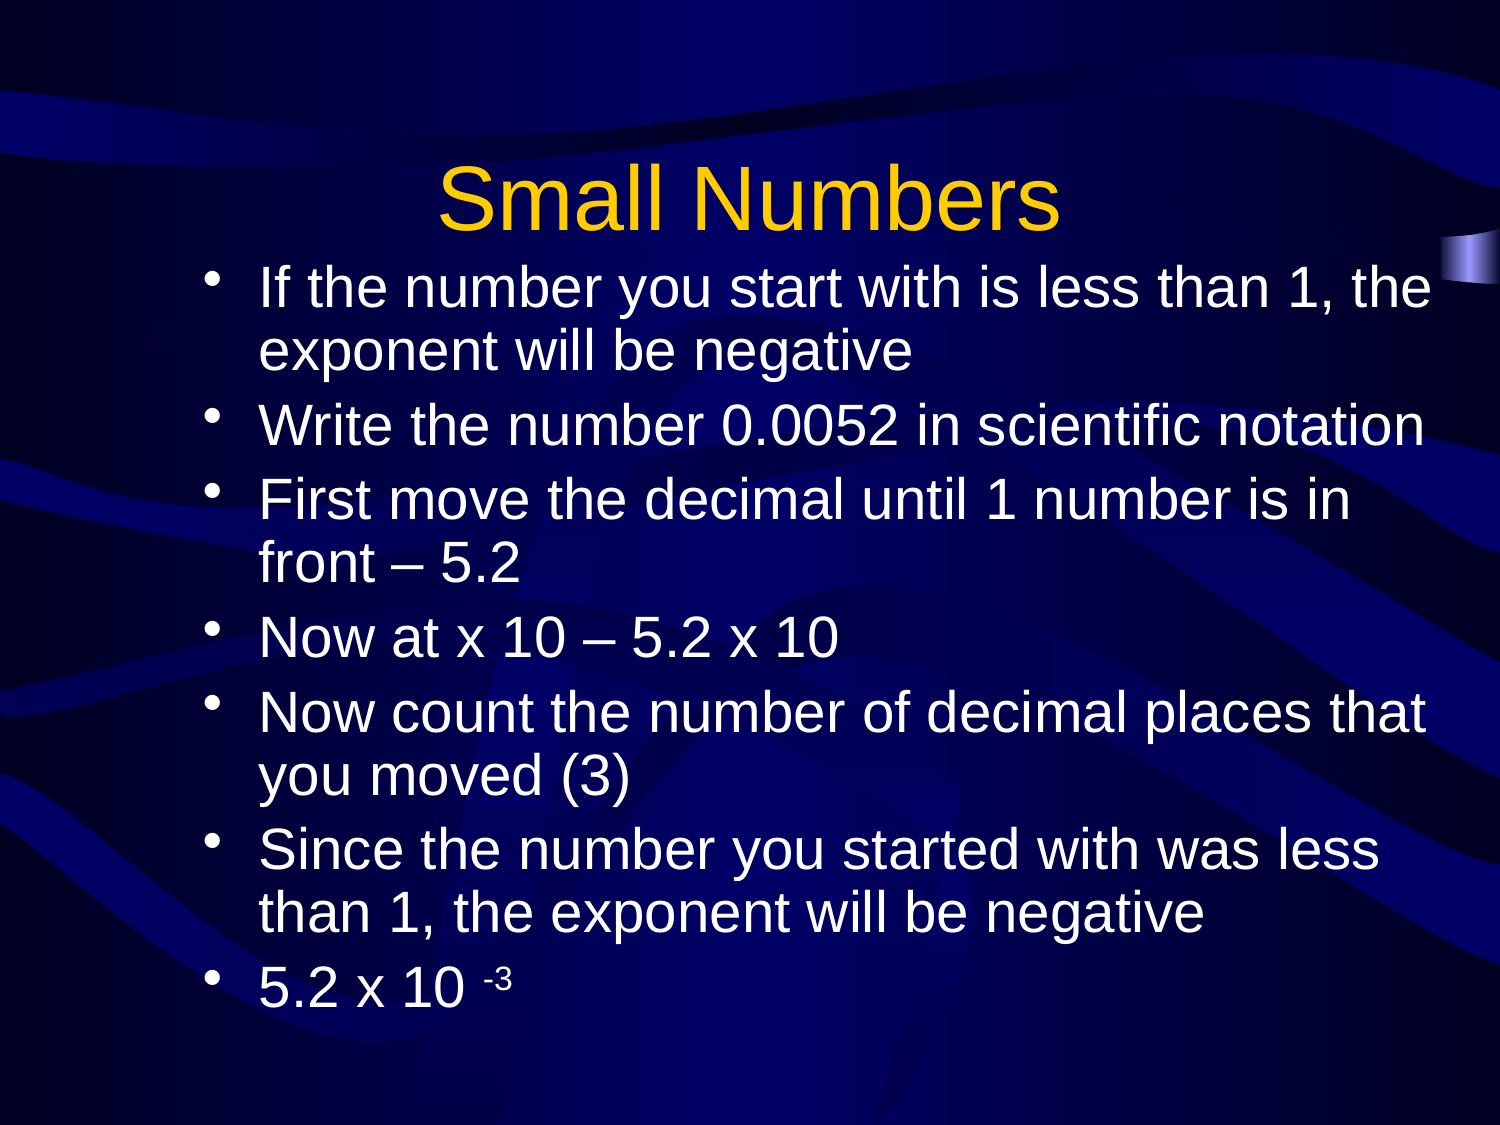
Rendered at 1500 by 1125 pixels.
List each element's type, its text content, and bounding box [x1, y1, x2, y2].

list If the number you start with is less than 1, the exponent will be negative Write the number 0.0052 in scientific notation First move the decimal until 1 number is in front – 5.2 Now at x 10 – 5.2 x 10 Now count the number of decimal places that you moved (3) Since the number you started with was less than 1, the exponent will be negative 5.2 x 10 -3 [187, 249, 1463, 925]
title Small Numbers [112, 99, 1388, 288]
